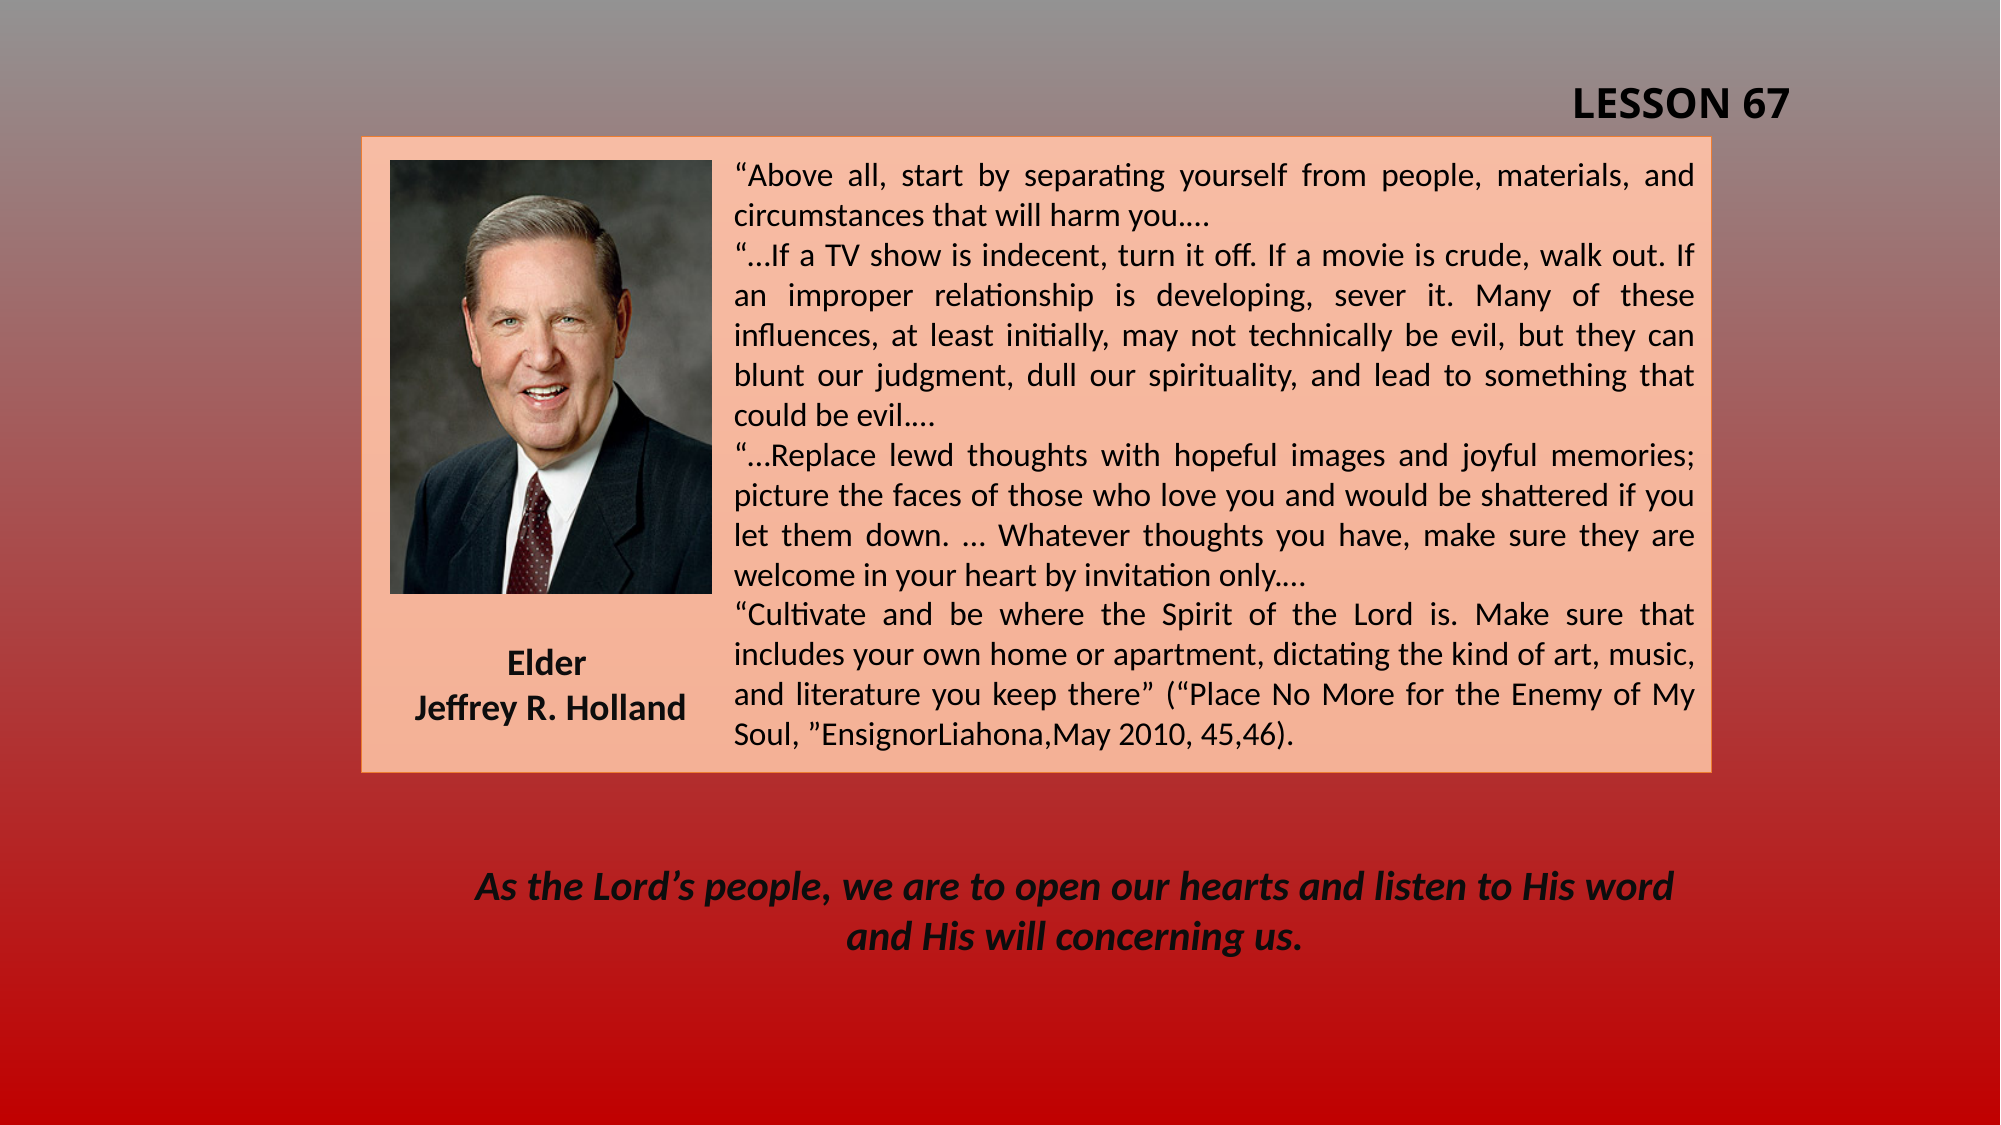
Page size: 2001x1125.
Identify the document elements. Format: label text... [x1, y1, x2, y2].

text_box Elder Jeffrey R. Holland [400, 630, 702, 735]
text_box “Above all, start by separating yourself from people, materials, and circumstances that will harm you.… “…If a TV show is indecent, turn it off. If a movie is crude, walk out. If an improper relationship is developing, sever it. Many of these influences, at least initially, may not technically be evil, but they can blunt our judgment, dull our spirituality, and lead to something that could be evil.… “…Replace lewd thoughts with hopeful images and joyful memories; picture the faces of those who love you and would be shattered if you let them down. … Whatever thoughts you have, make sure they are welcome in your heart by invitation only.… “Cultivate and be where the Spirit of the Lord is. Make sure that includes your own home or apartment, dictating the kind of art, music, and literature you keep there” (“Place No More for the Enemy of My Soul, ”EnsignorLiahona,May 2010, 45,46). [719, 146, 1712, 760]
text_box LESSON 67 [1556, 68, 1814, 147]
picture [390, 160, 712, 595]
text_box As the Lord’s people, we are to open our hearts and listen to His word and His will concerning us. [439, 851, 1712, 967]
text_box [361, 136, 1712, 773]
